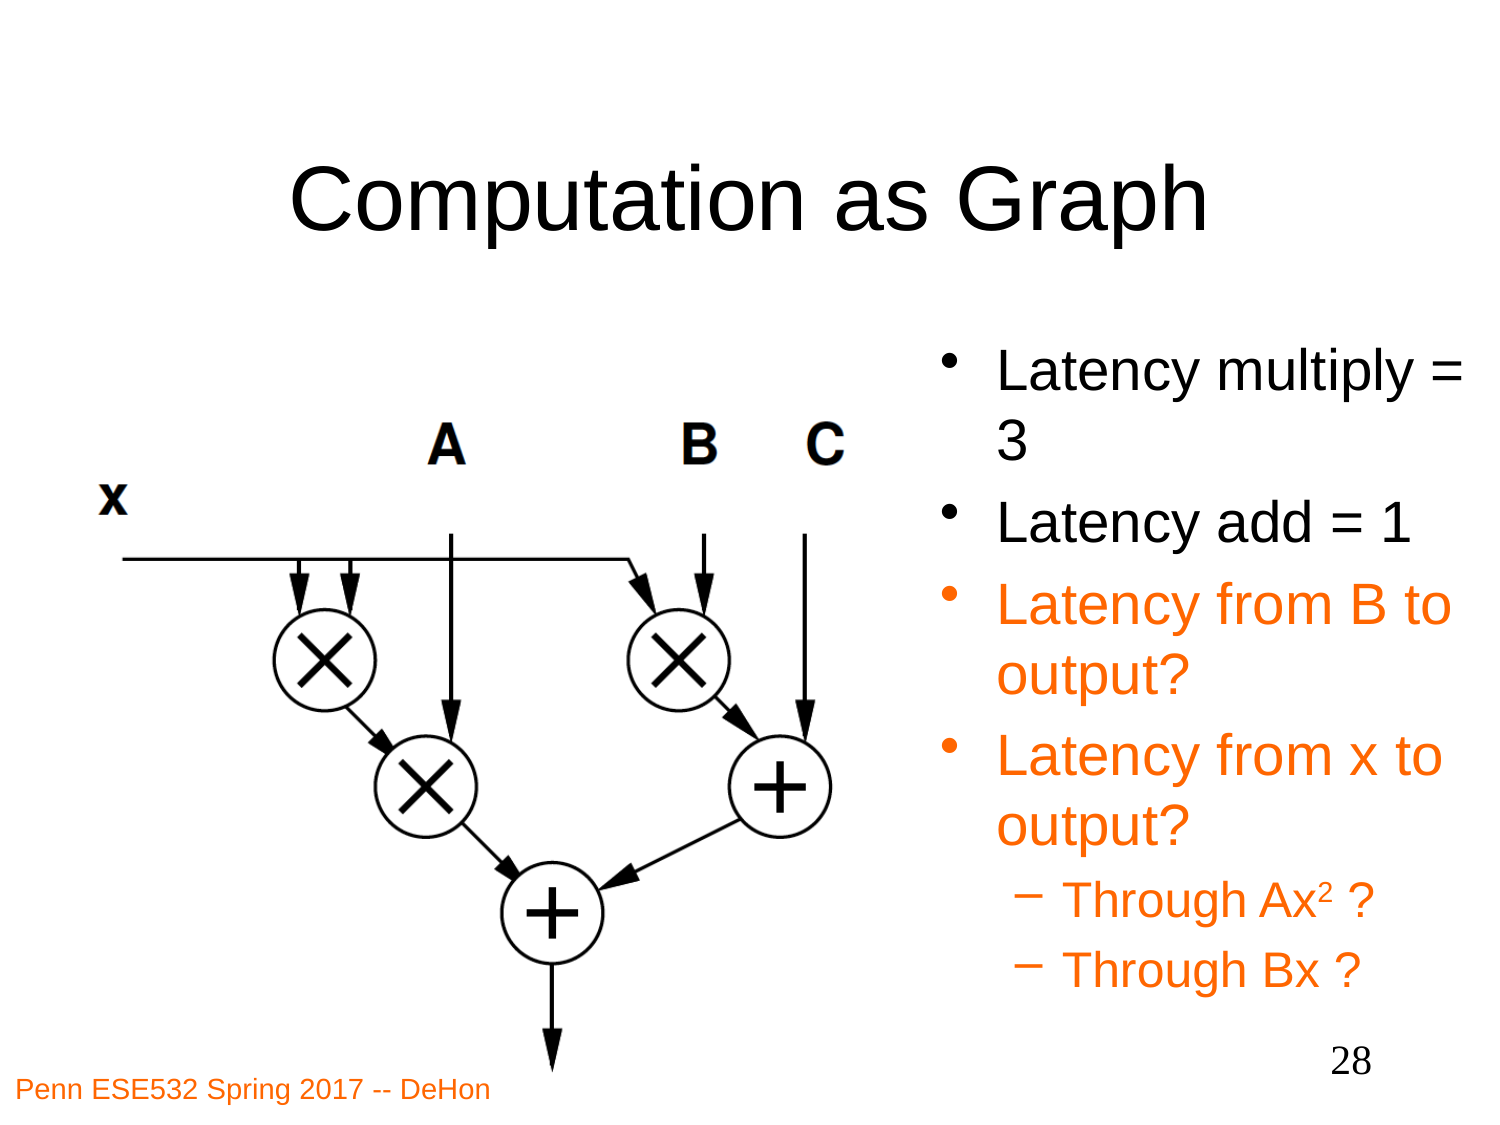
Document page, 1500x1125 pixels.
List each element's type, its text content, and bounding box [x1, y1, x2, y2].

list Latency multiply = 3 Latency add = 1 Latency from B to output? Latency from x to output? Through Ax2 ? Through Bx ? [924, 324, 1500, 1001]
title Computation as Graph [112, 99, 1388, 288]
picture [87, 412, 852, 1076]
slide_number 28 [1074, 1024, 1388, 1101]
slide_number Penn ESE532 Spring 2017 -- DeHon [0, 1062, 688, 1125]
